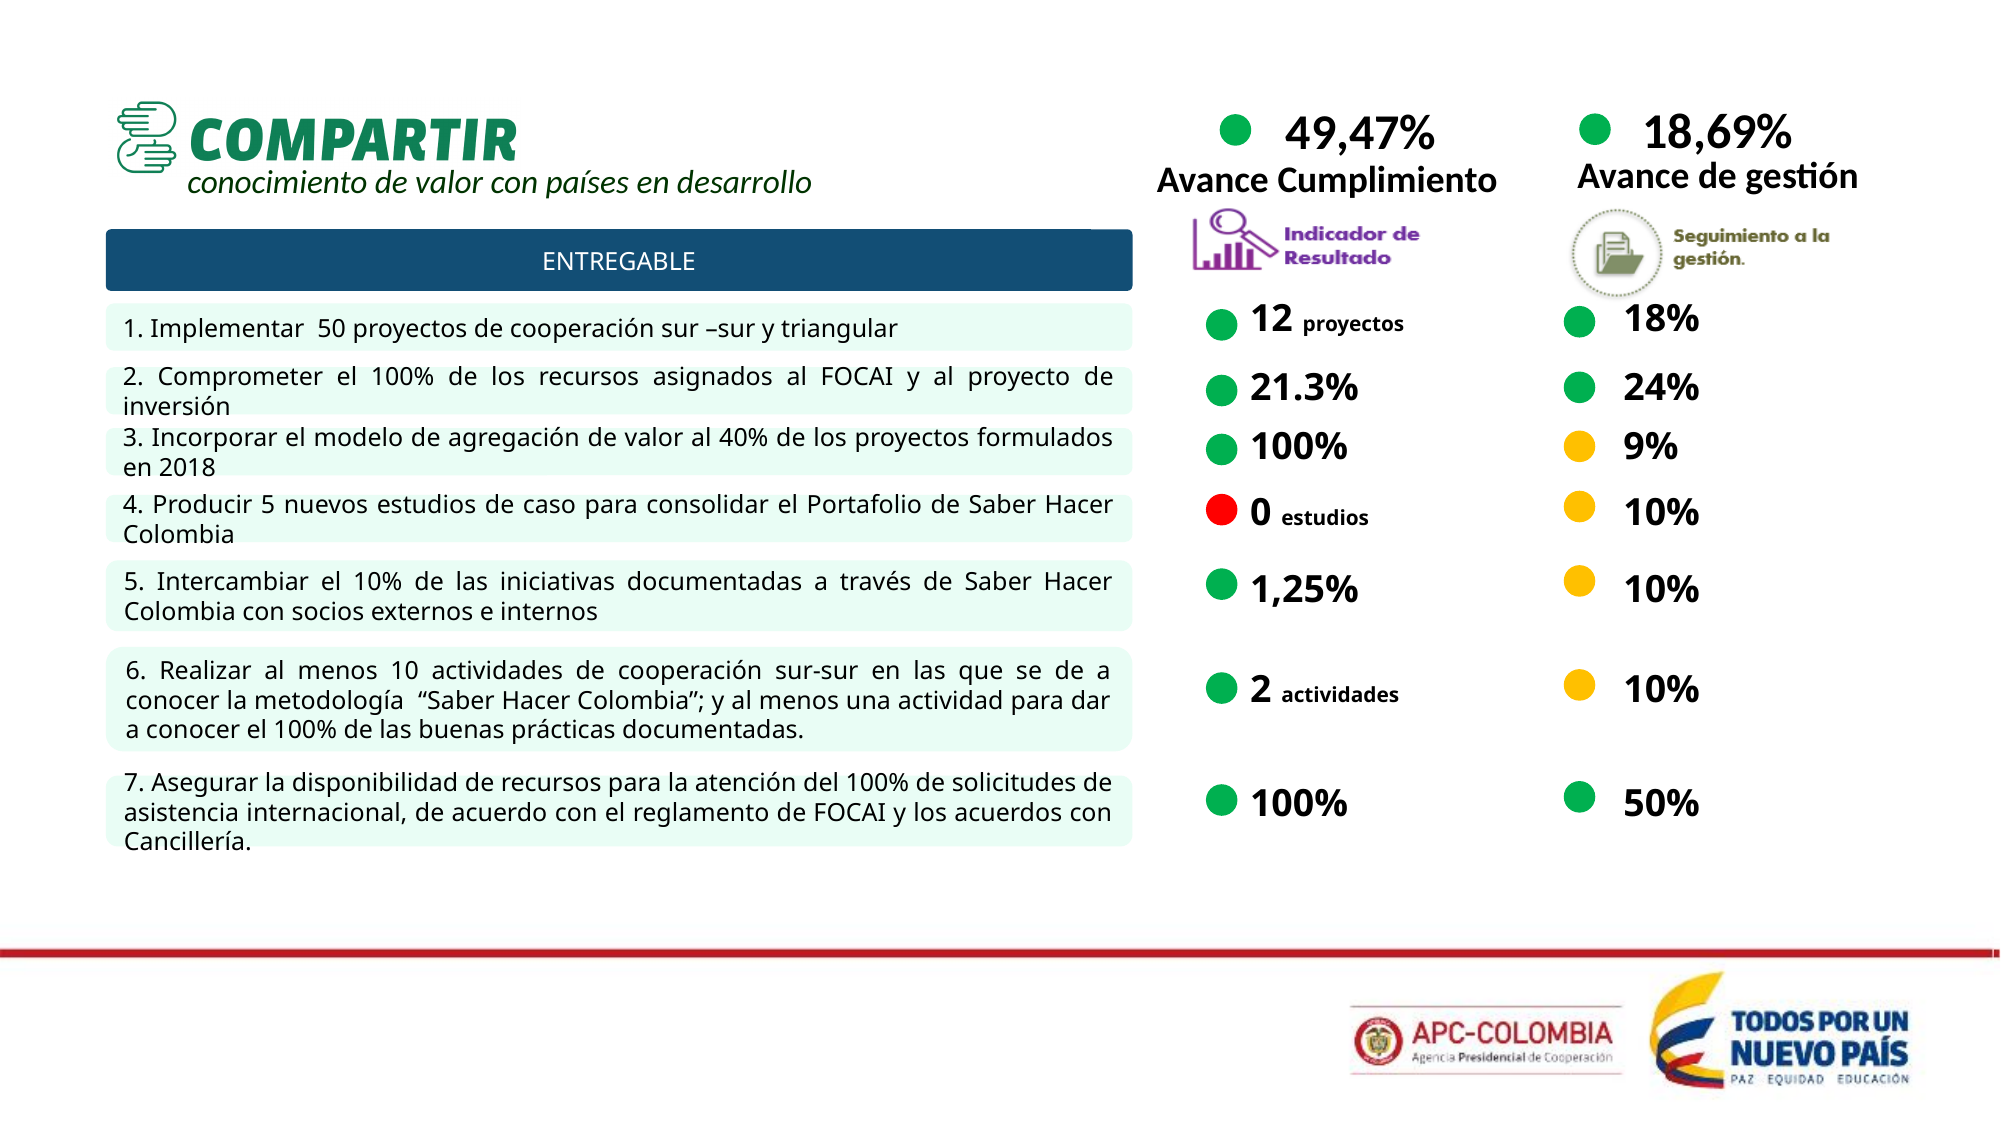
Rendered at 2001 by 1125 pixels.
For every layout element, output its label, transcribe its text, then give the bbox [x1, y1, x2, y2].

text_box [1220, 115, 1251, 145]
table_cell 21.3% [1248, 354, 1622, 417]
table_cell 1,25% [1248, 548, 1622, 627]
text_box [1206, 434, 1237, 465]
picture [0, 0, 2001, 1125]
text_box 3. Incorporar el modelo de agregación de valor al 40% de los proyectos formulados en 2018 [103, 425, 1135, 478]
text_box [1564, 372, 1595, 403]
text_box [1564, 491, 1595, 522]
text_box [1564, 670, 1595, 700]
text_box 2. Comprometer el 100% de los recursos asignados al FOCAI y al proyecto de inversión [103, 365, 1135, 417]
text_box 6. Realizar al menos 10 actividades de cooperación sur-sur en las que se de a conocer la metodología “Saber Hacer Colombia”; y al menos una actividad para dar a conocer el 100% de las buenas prácticas documentadas. [103, 644, 1135, 754]
text_box Avance de gestión [1562, 148, 1874, 204]
table_header 12 proyectos [1248, 279, 1622, 354]
text_box [1564, 566, 1595, 596]
text_box [1580, 114, 1610, 144]
table_cell 50% [1622, 748, 1832, 855]
text_box 49,47% [1249, 114, 1473, 145]
table_header 18% [1622, 312, 1832, 354]
table_cell 10% [1622, 627, 1832, 748]
table_cell 9% [1622, 417, 1832, 472]
table_cell 0 estudios [1248, 472, 1622, 548]
table_cell 10% [1622, 472, 1832, 548]
text_box [1206, 569, 1237, 599]
text_box 7. Asegurar la disponibilidad de recursos para la atención del 100% de solicitudes de asistencia internacional, de acuerdo con el reglamento de FOCAI y los acuerdos con Cancillería. [103, 773, 1135, 849]
text_box [1206, 310, 1237, 340]
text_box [107, 97, 938, 221]
text_box [1206, 785, 1237, 815]
text_box [1564, 782, 1595, 812]
text_box Avance Cumplimiento [1142, 152, 1522, 208]
text_box 1. Implementar 50 proyectos de cooperación sur –sur y triangular [103, 301, 1135, 353]
table_cell 24% [1622, 354, 1832, 417]
text_box [1564, 431, 1595, 462]
table_cell 2 actividades [1248, 627, 1622, 748]
table_cell 100% [1248, 748, 1622, 855]
table_cell 100% [1248, 417, 1622, 472]
table_cell 10% [1622, 548, 1832, 627]
text_box [1206, 494, 1237, 525]
text_box 18,69% [1606, 113, 1830, 144]
text_box [1206, 673, 1237, 703]
text_box 4. Producir 5 nuevos estudios de caso para consolidar el Portafolio de Saber Hacer Colombia [103, 492, 1135, 545]
text_box ENTREGABLE [103, 227, 1135, 294]
text_box 5. Intercambiar el 10% de las iniciativas documentadas a través de Saber Hacer Colombia con socios externos e internos [103, 558, 1135, 634]
text_box [1206, 375, 1237, 406]
text_box [1564, 312, 1595, 337]
